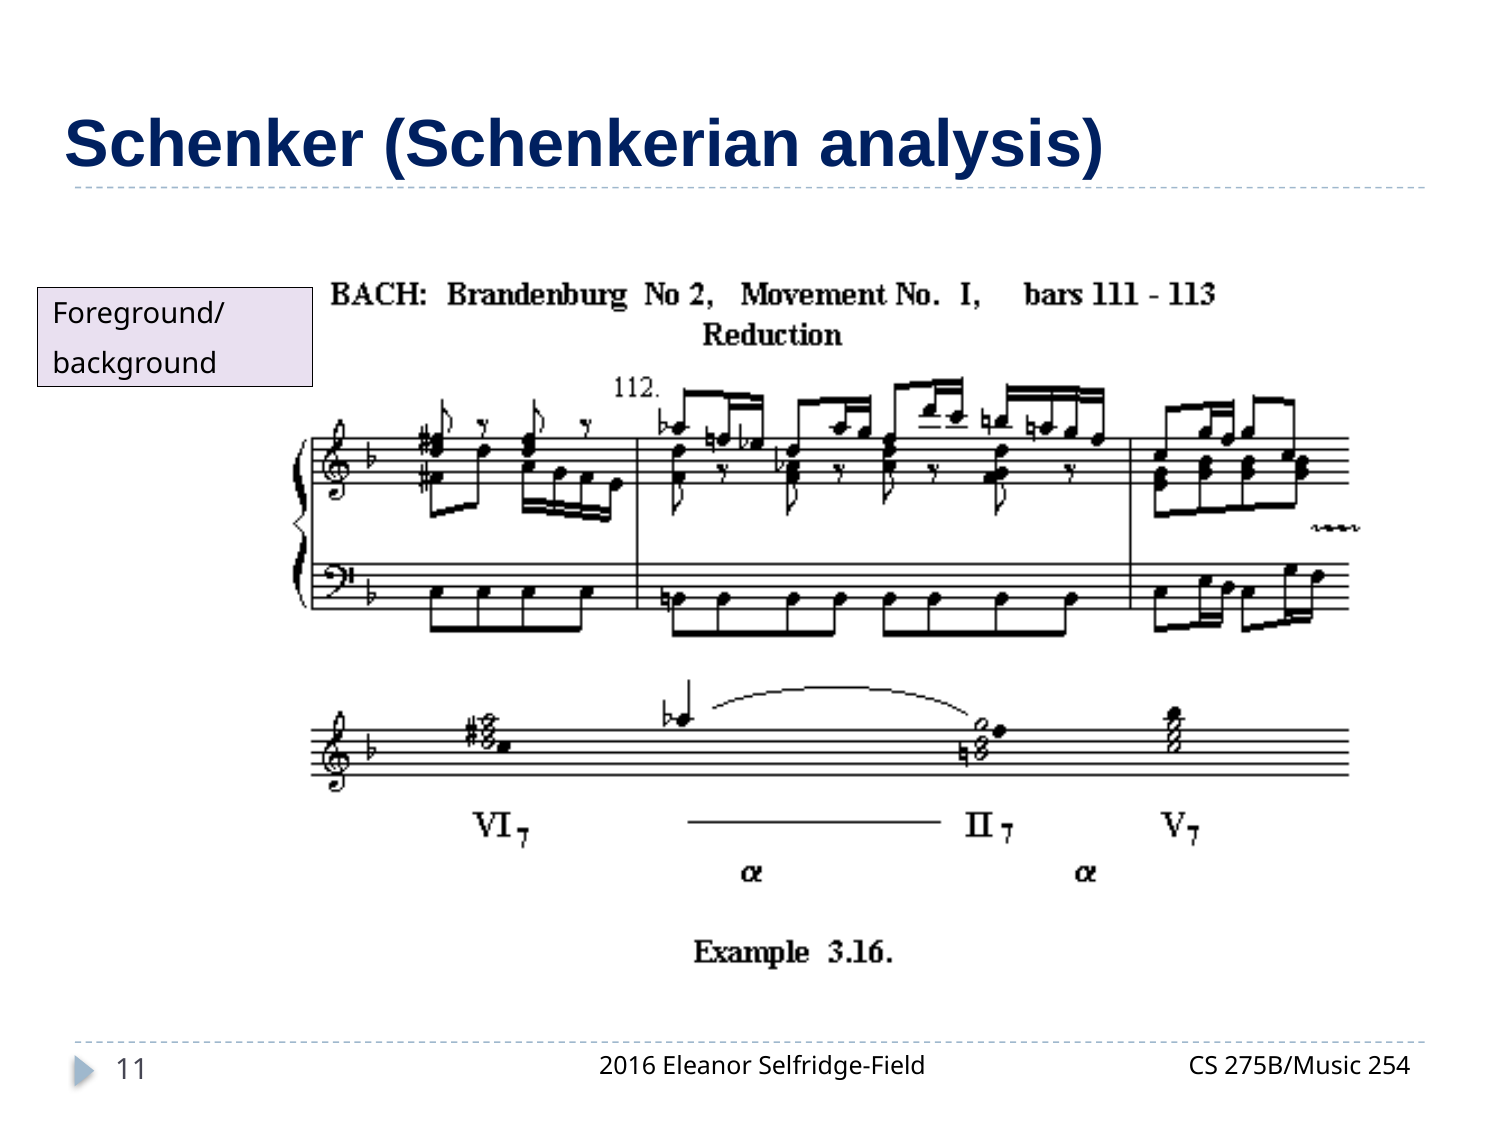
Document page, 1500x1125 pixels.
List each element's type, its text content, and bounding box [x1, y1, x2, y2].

picture [287, 274, 1363, 990]
title Schenker (Schenkerian analysis) [50, 75, 1413, 187]
text_box Foreground/ background [37, 287, 281, 387]
footer 2016 Eleanor Selfridge-Field [475, 1042, 1051, 1103]
slide_number 11 [100, 1042, 426, 1103]
slide_number CS 275B/Music 254 [1051, 1042, 1426, 1103]
